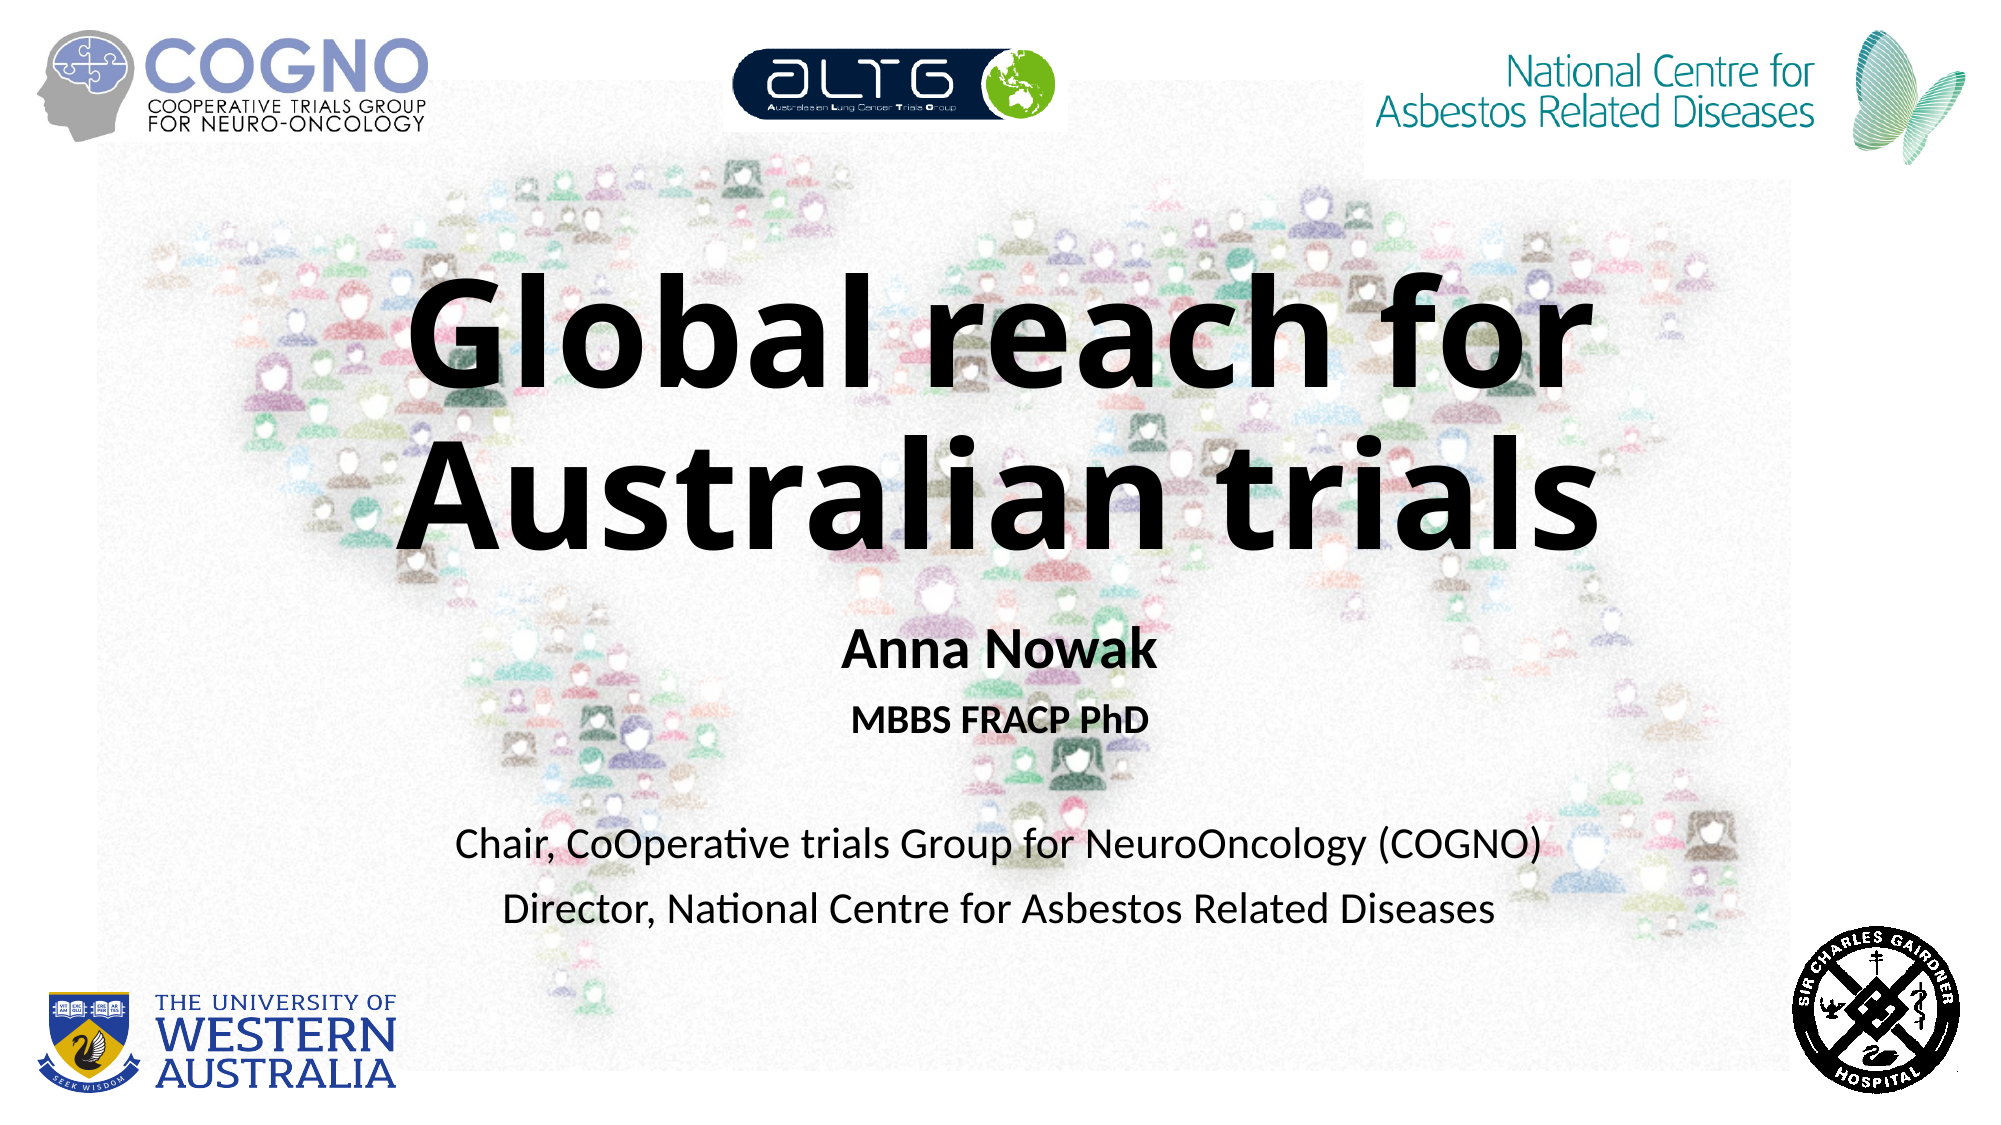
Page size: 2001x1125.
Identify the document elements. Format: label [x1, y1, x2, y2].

picture [37, 12, 1978, 1093]
text_box [1790, 916, 1963, 1095]
